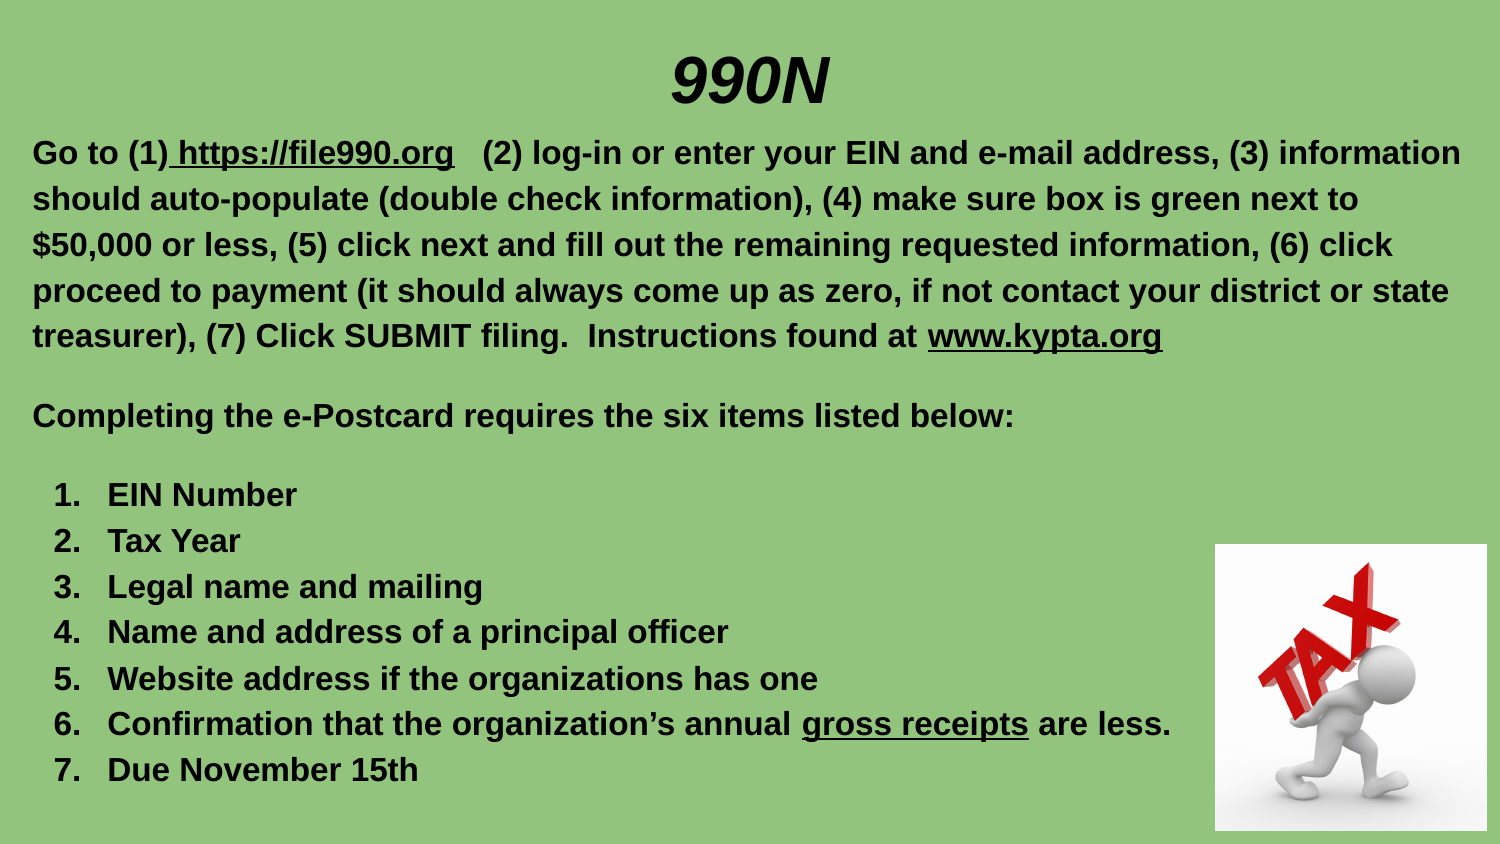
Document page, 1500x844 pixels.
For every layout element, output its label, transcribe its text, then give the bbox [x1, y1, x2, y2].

picture [1214, 544, 1488, 831]
title 990N [51, 22, 1449, 110]
list Go to (1) https://file990.org (2) log-in or enter your EIN and e-mail address, (3) information should auto-populate (double check information), (4) make sure box is green next to $50,000 or less, (5) click next and fill out the remaining requested information, (6) click proceed to payment (it should always come up as zero, if not contact your district or state treasurer), (7) Click SUBMIT filing. Instructions found at www.kypta.org Completing the e-Postcard requires the six items listed below: EIN Number Tax Year Legal name and mailing Name and address of a principal officer Website address if the organizations has one Confirmation that the organization’s annual gross receipts are less. Due November 15th [17, 110, 1487, 831]
